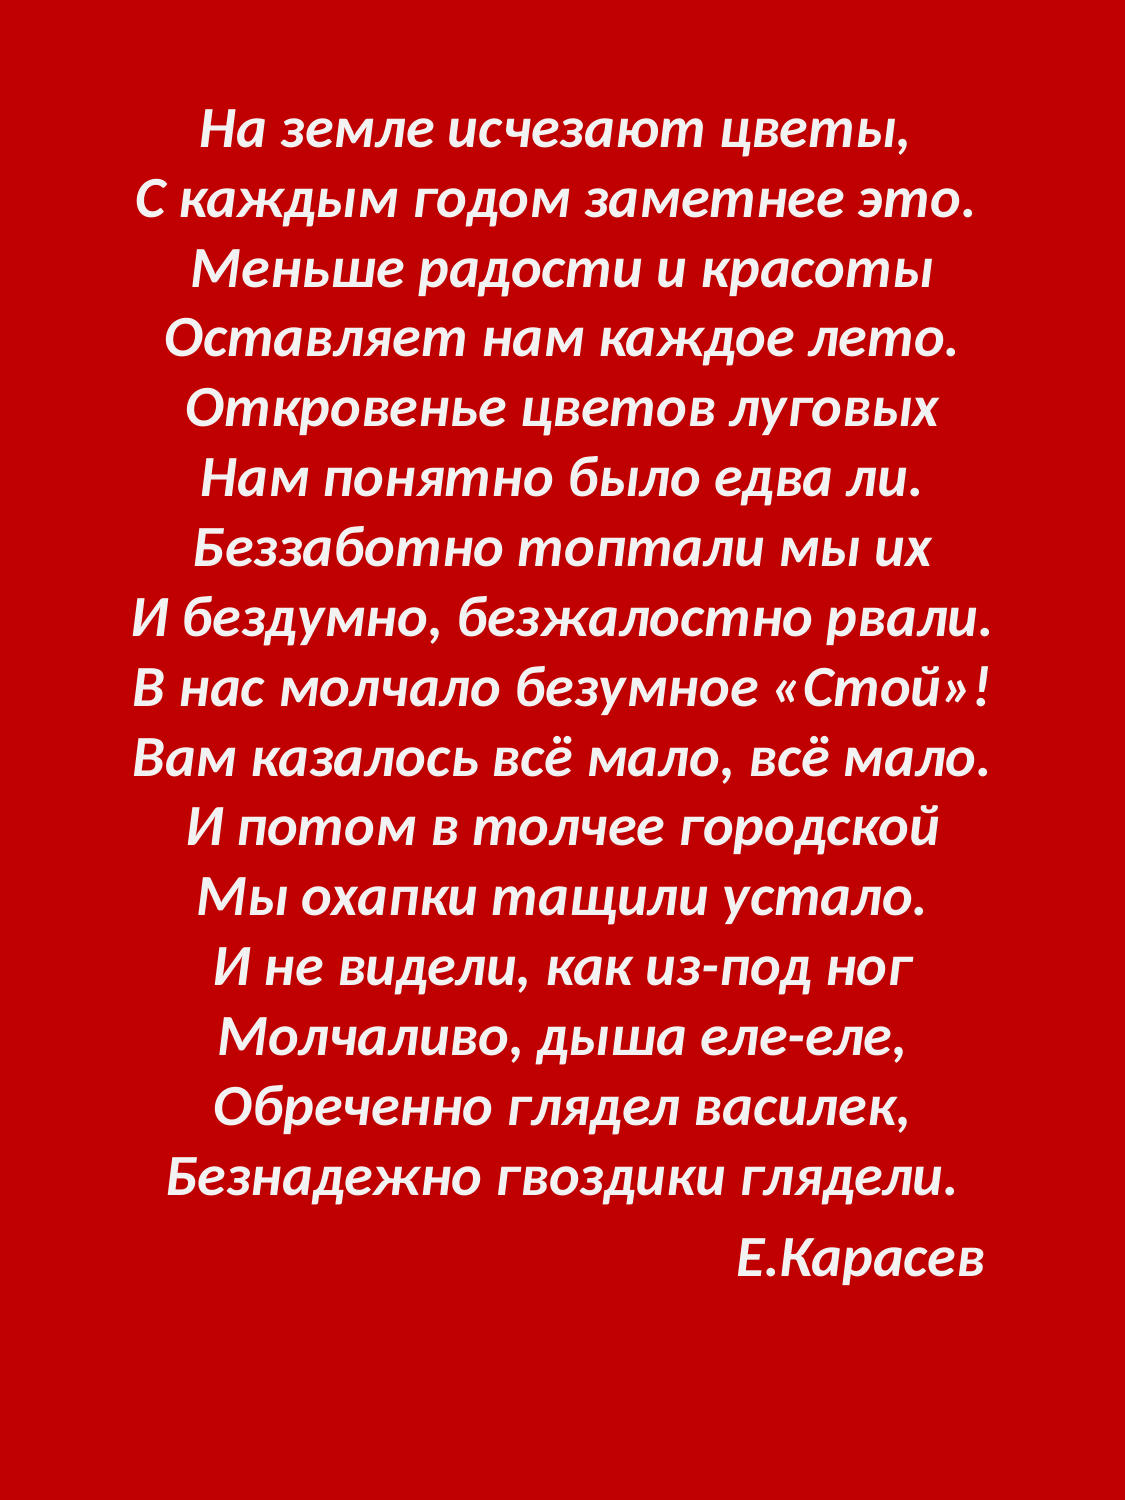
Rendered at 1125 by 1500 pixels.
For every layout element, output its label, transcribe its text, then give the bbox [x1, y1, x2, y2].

subtitle На земле исчезают цветы, С каждым годом заметнее это. Меньше радости и красоты Оставляет нам каждое лето. Откровенье цветов луговых Нам понятно было едва ли. Беззаботно топтали мы их И бездумно, безжалостно рвали. В нас молчало безумное «Стой»! Вам казалось всё мало, всё мало. И потом в толчее городской Мы охапки тащили устало. И не видели, как из-под ног Молчаливо, дыша еле-еле, Обреченно глядел василек, Безнадежно гвоздики глядели. Е.Карасев [0, 0, 1125, 1500]
